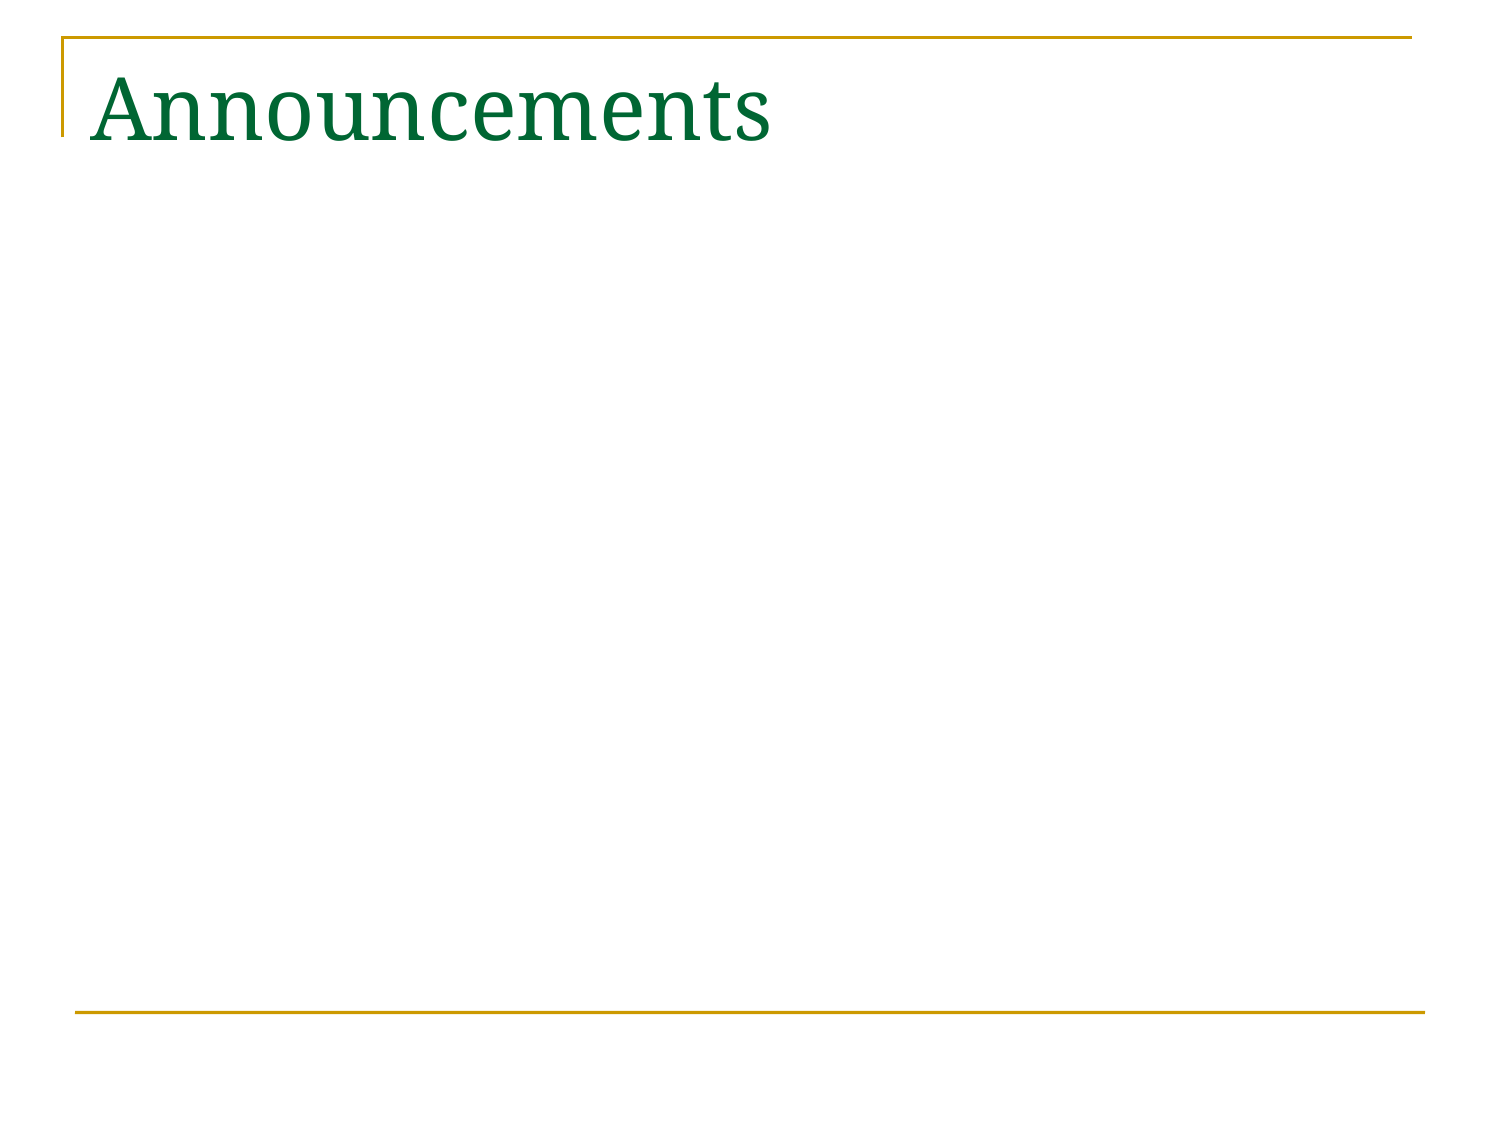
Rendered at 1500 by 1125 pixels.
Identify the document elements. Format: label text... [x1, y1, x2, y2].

title Announcements [75, 45, 1425, 233]
